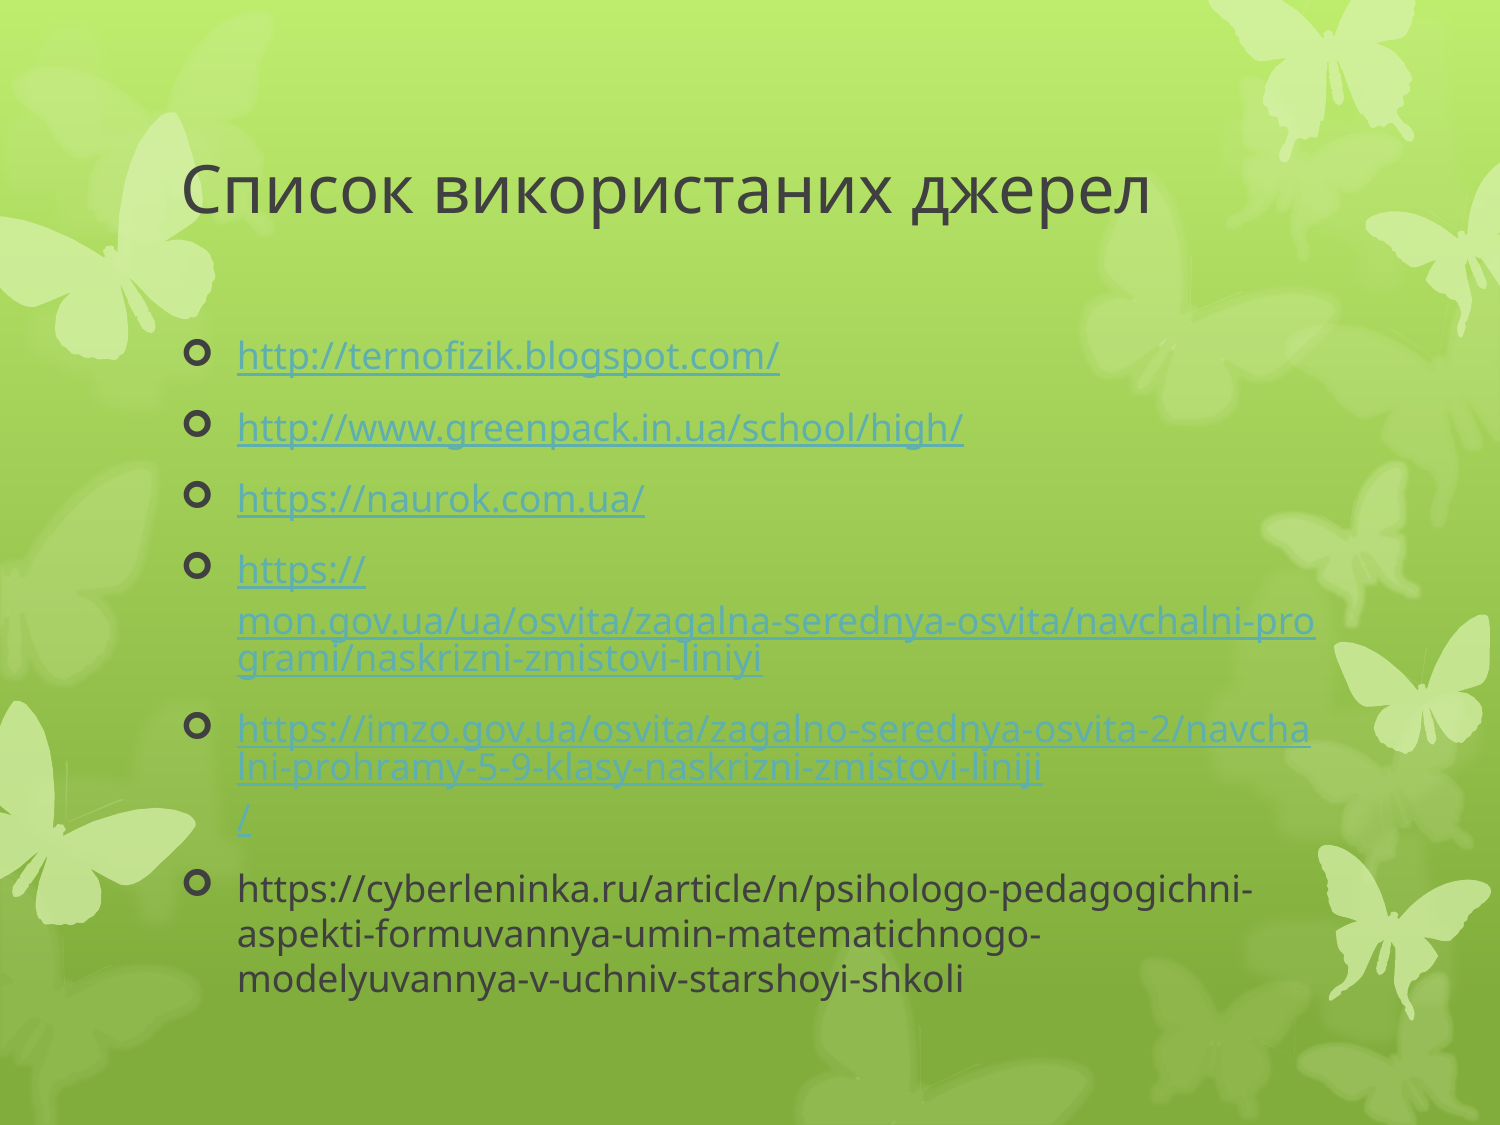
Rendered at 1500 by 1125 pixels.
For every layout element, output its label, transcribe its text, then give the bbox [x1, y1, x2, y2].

title Список використаних джерел [165, 110, 1335, 263]
list http://ternofizik.blogspot.com/ http://www.greenpack.in.ua/school/high/ https://naurok.com.ua/ https://mon.gov.ua/ua/osvita/zagalna-serednya-osvita/navchalni-programi/naskrizni-zmistovi-liniyi https://imzo.gov.ua/osvita/zagalno-serednya-osvita-2/navchalni-prohramy-5-9-klasy-naskrizni-zmistovi-liniji/ https://cyberleninka.ru/article/n/psihologo-pedagogichni-aspekti-formuvannya-umin-matematichnogo-modelyuvannya-v-uchniv-starshoyi-shkoli [165, 296, 1335, 962]
